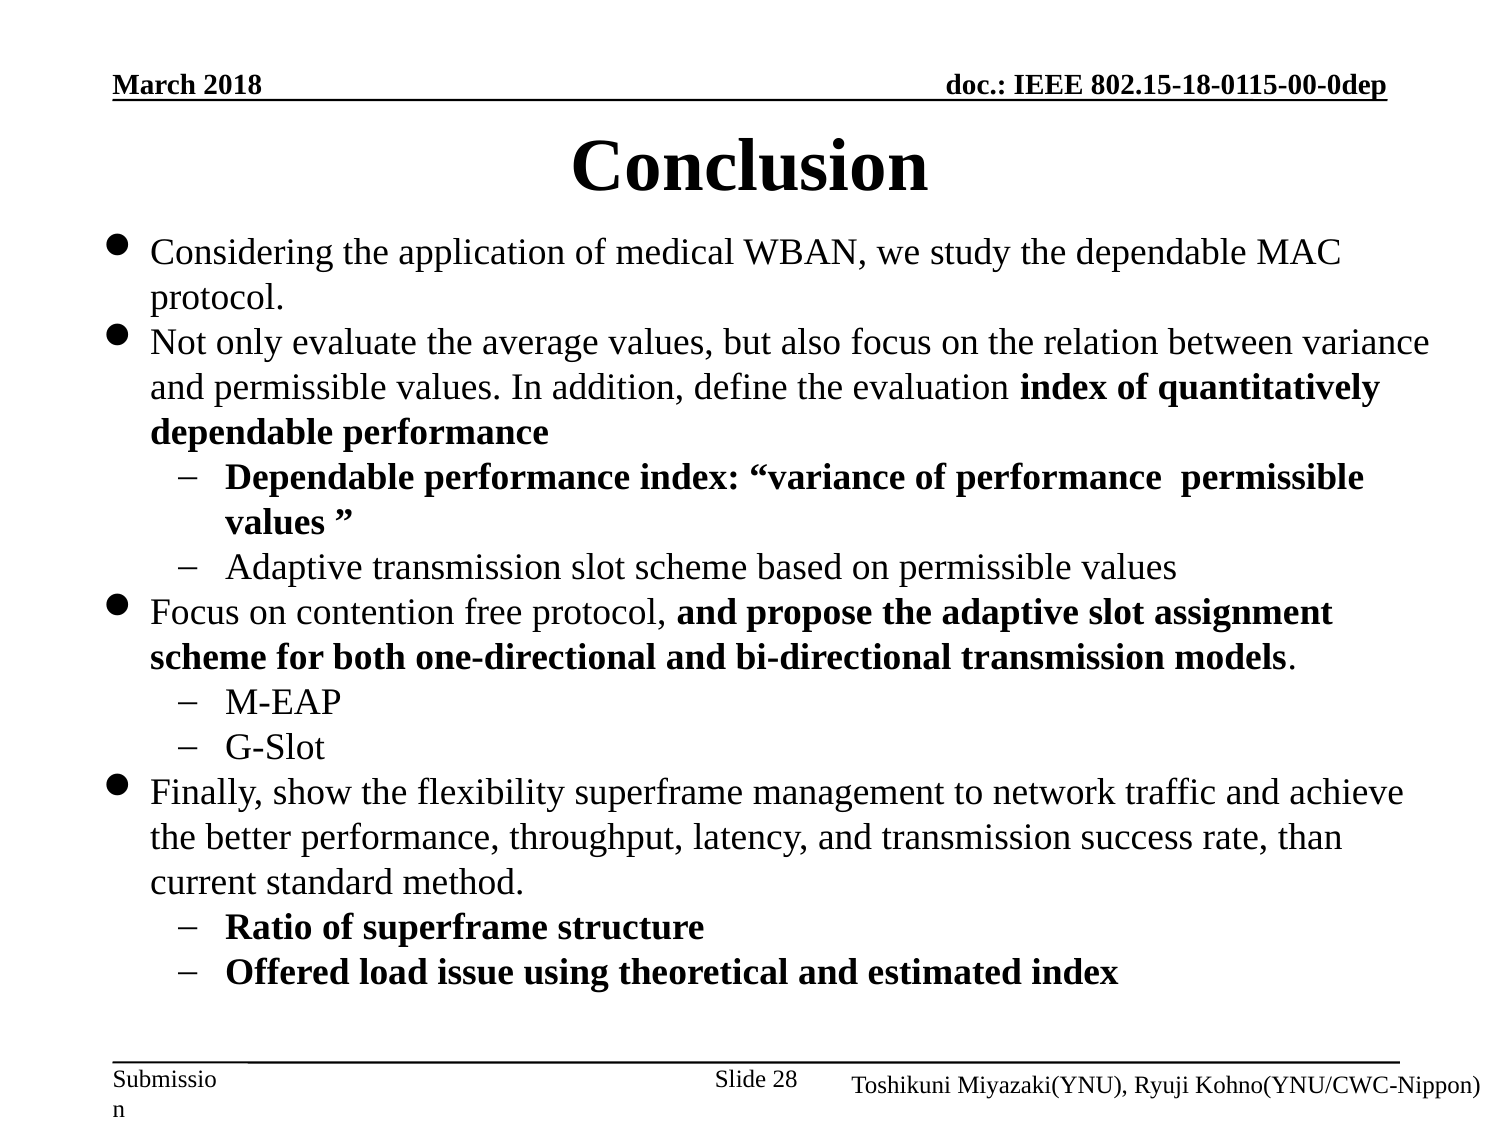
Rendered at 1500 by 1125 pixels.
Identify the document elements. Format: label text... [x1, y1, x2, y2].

title Conclusion [112, 112, 1388, 209]
slide_number Slide 28 [712, 1062, 800, 1093]
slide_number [112, 64, 375, 100]
